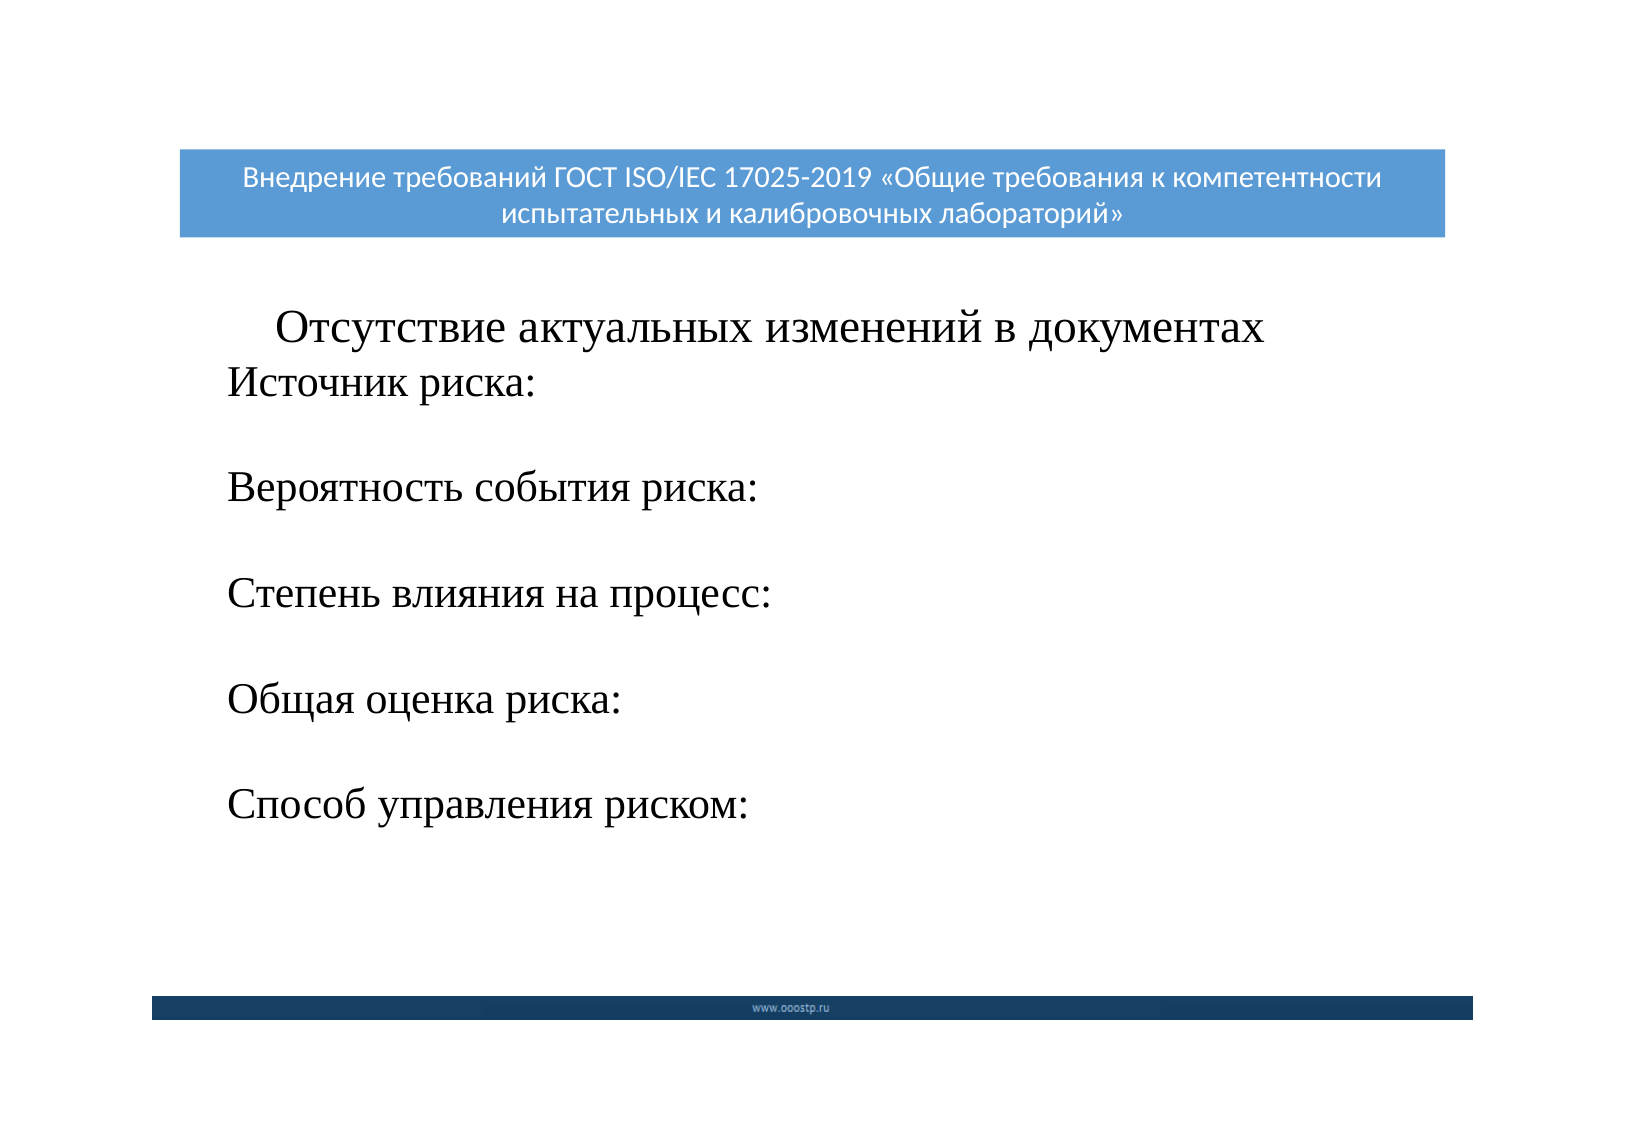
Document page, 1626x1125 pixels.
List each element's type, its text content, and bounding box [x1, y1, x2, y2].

text_box Внедрение требований ГОСТ ISO/IEC 17025-2019 «Общие требования к компетентности испытательных и калибровочных лабораторий» [179, 149, 1446, 238]
picture [152, 996, 1473, 1020]
text_box Отсутствие актуальных изменений в документах Источник риска: Вероятность события риска: Степень влияния на процесс: Общая оценка риска: Способ управления риском: [152, 287, 1330, 888]
text_box [229, 285, 1372, 368]
